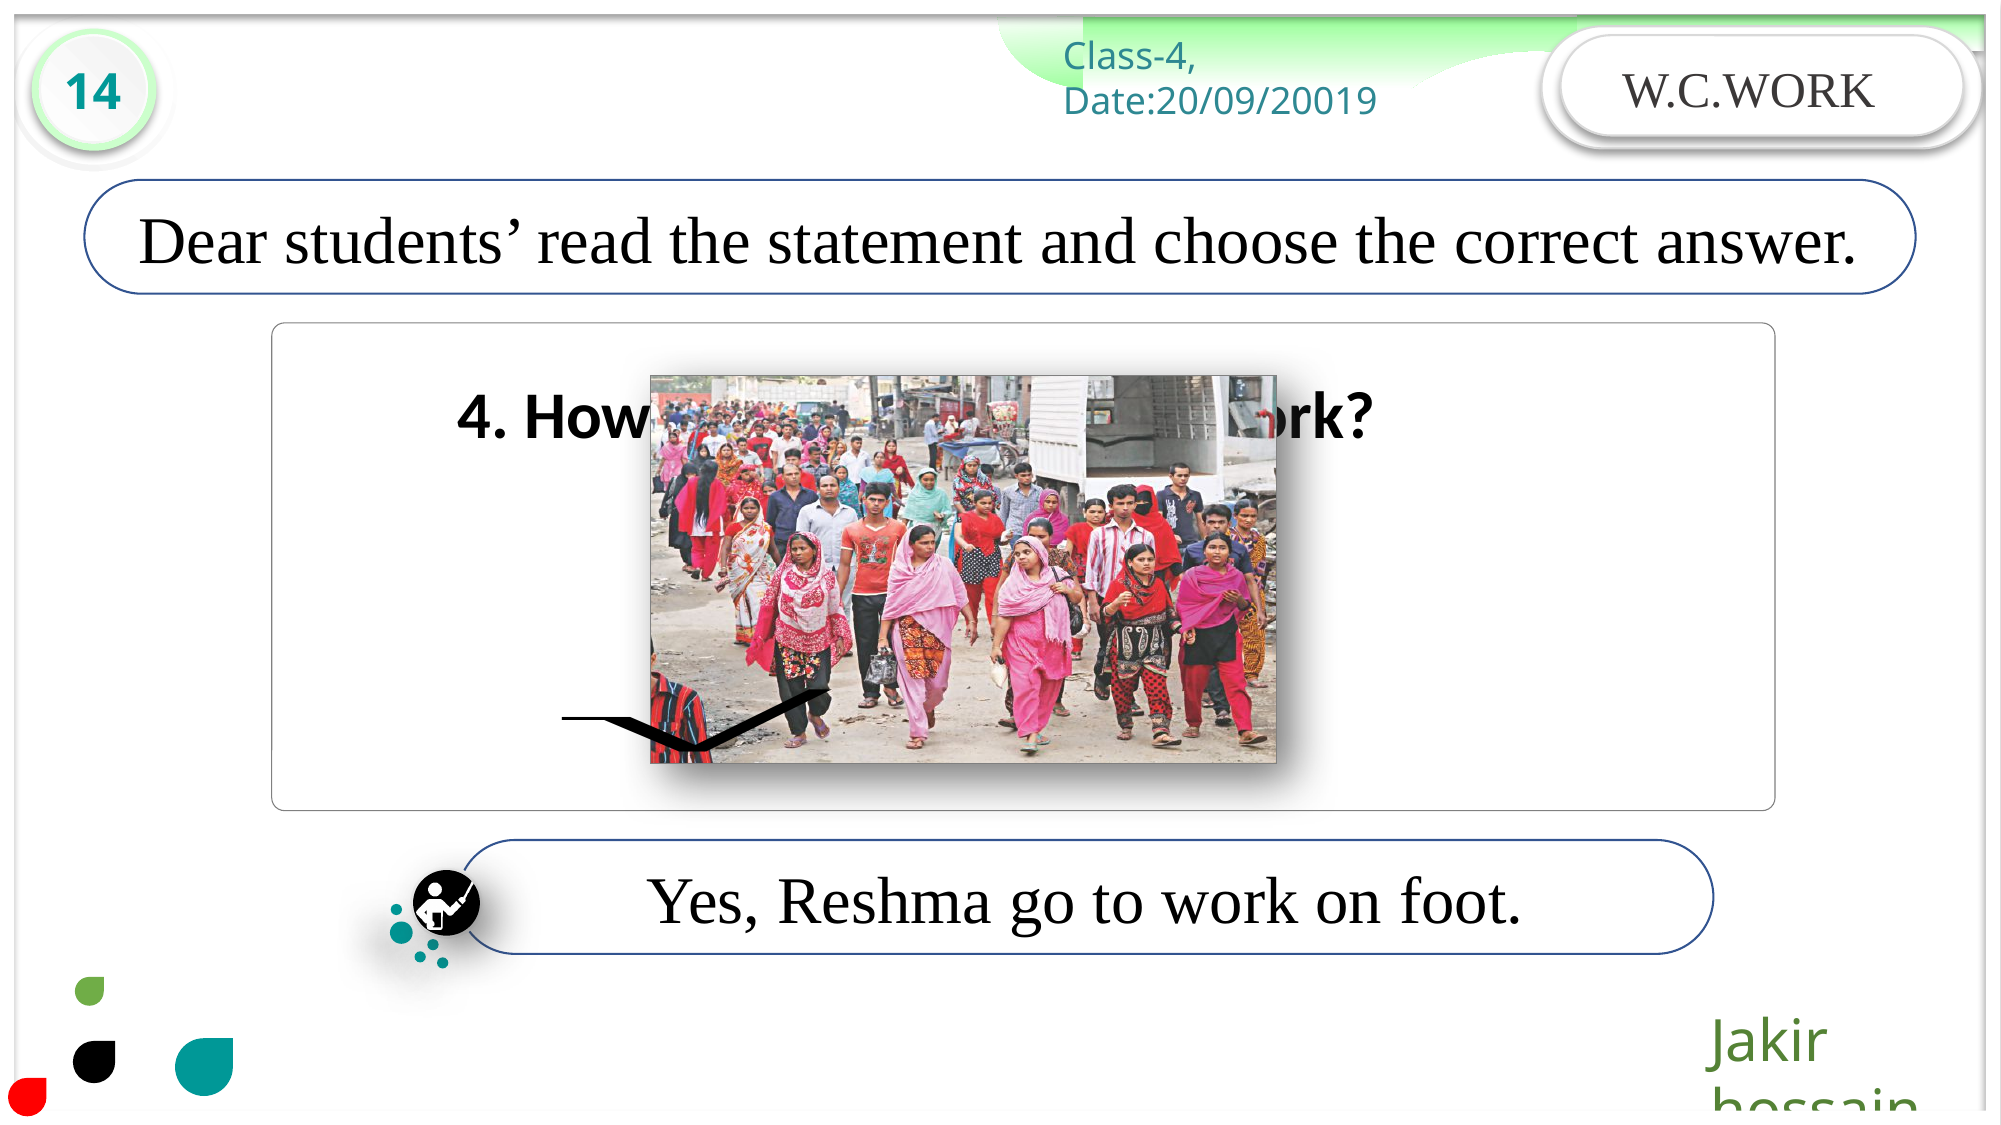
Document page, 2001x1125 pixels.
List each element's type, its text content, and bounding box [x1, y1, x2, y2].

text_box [38, 34, 148, 144]
text_box c. by scooter. [1326, 607, 2000, 684]
text_box a. by rickshow. [1326, 453, 2000, 538]
text_box Yes, Reshma go to work on foot. [472, 838, 1715, 955]
text_box 4. How does Reshma go to work? [1295, 364, 1729, 459]
text_box [72, 1040, 116, 1084]
text_box b. by bus. [1326, 538, 2000, 607]
text_box [270, 321, 1777, 812]
text_box 4. How does Reshma go to work? [442, 364, 662, 459]
text_box [74, 976, 104, 1006]
picture [650, 375, 1277, 764]
text_box W.C.WORK [1594, 49, 1891, 185]
text_box [8, 1077, 47, 1117]
text_box Dear students’ read the statement and choose the correct answer. [83, 178, 1917, 295]
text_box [389, 866, 484, 969]
text_box [175, 1038, 233, 1097]
text_box b. on foot. [1324, 684, 2000, 770]
